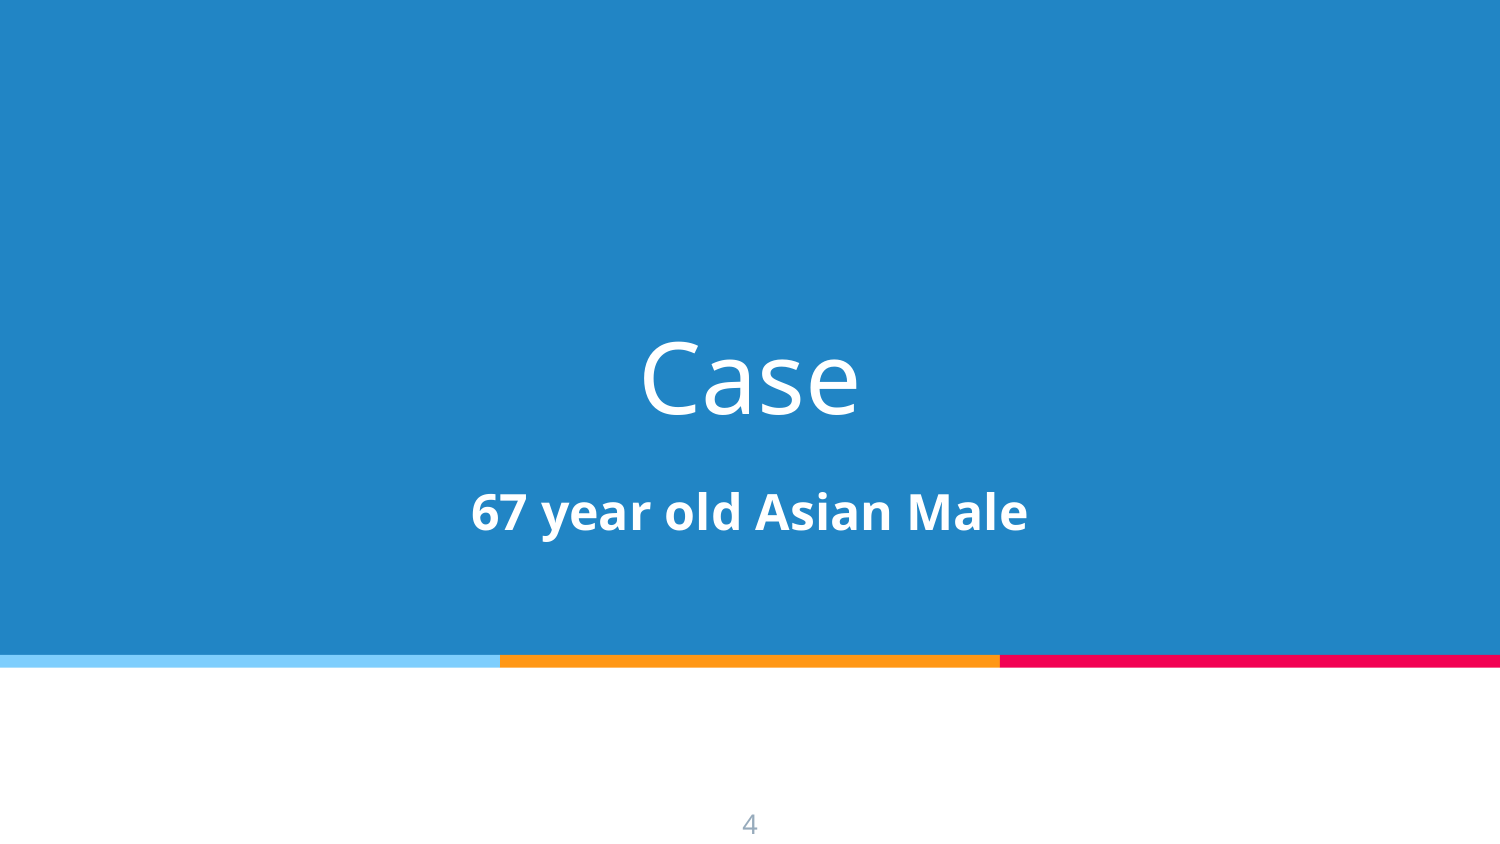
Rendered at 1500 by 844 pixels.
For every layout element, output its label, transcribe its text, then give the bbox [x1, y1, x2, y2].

title Case [112, 259, 1388, 450]
slide_number 4 [0, 792, 1500, 844]
subtitle 67 year old Asian Male [112, 465, 1388, 595]
